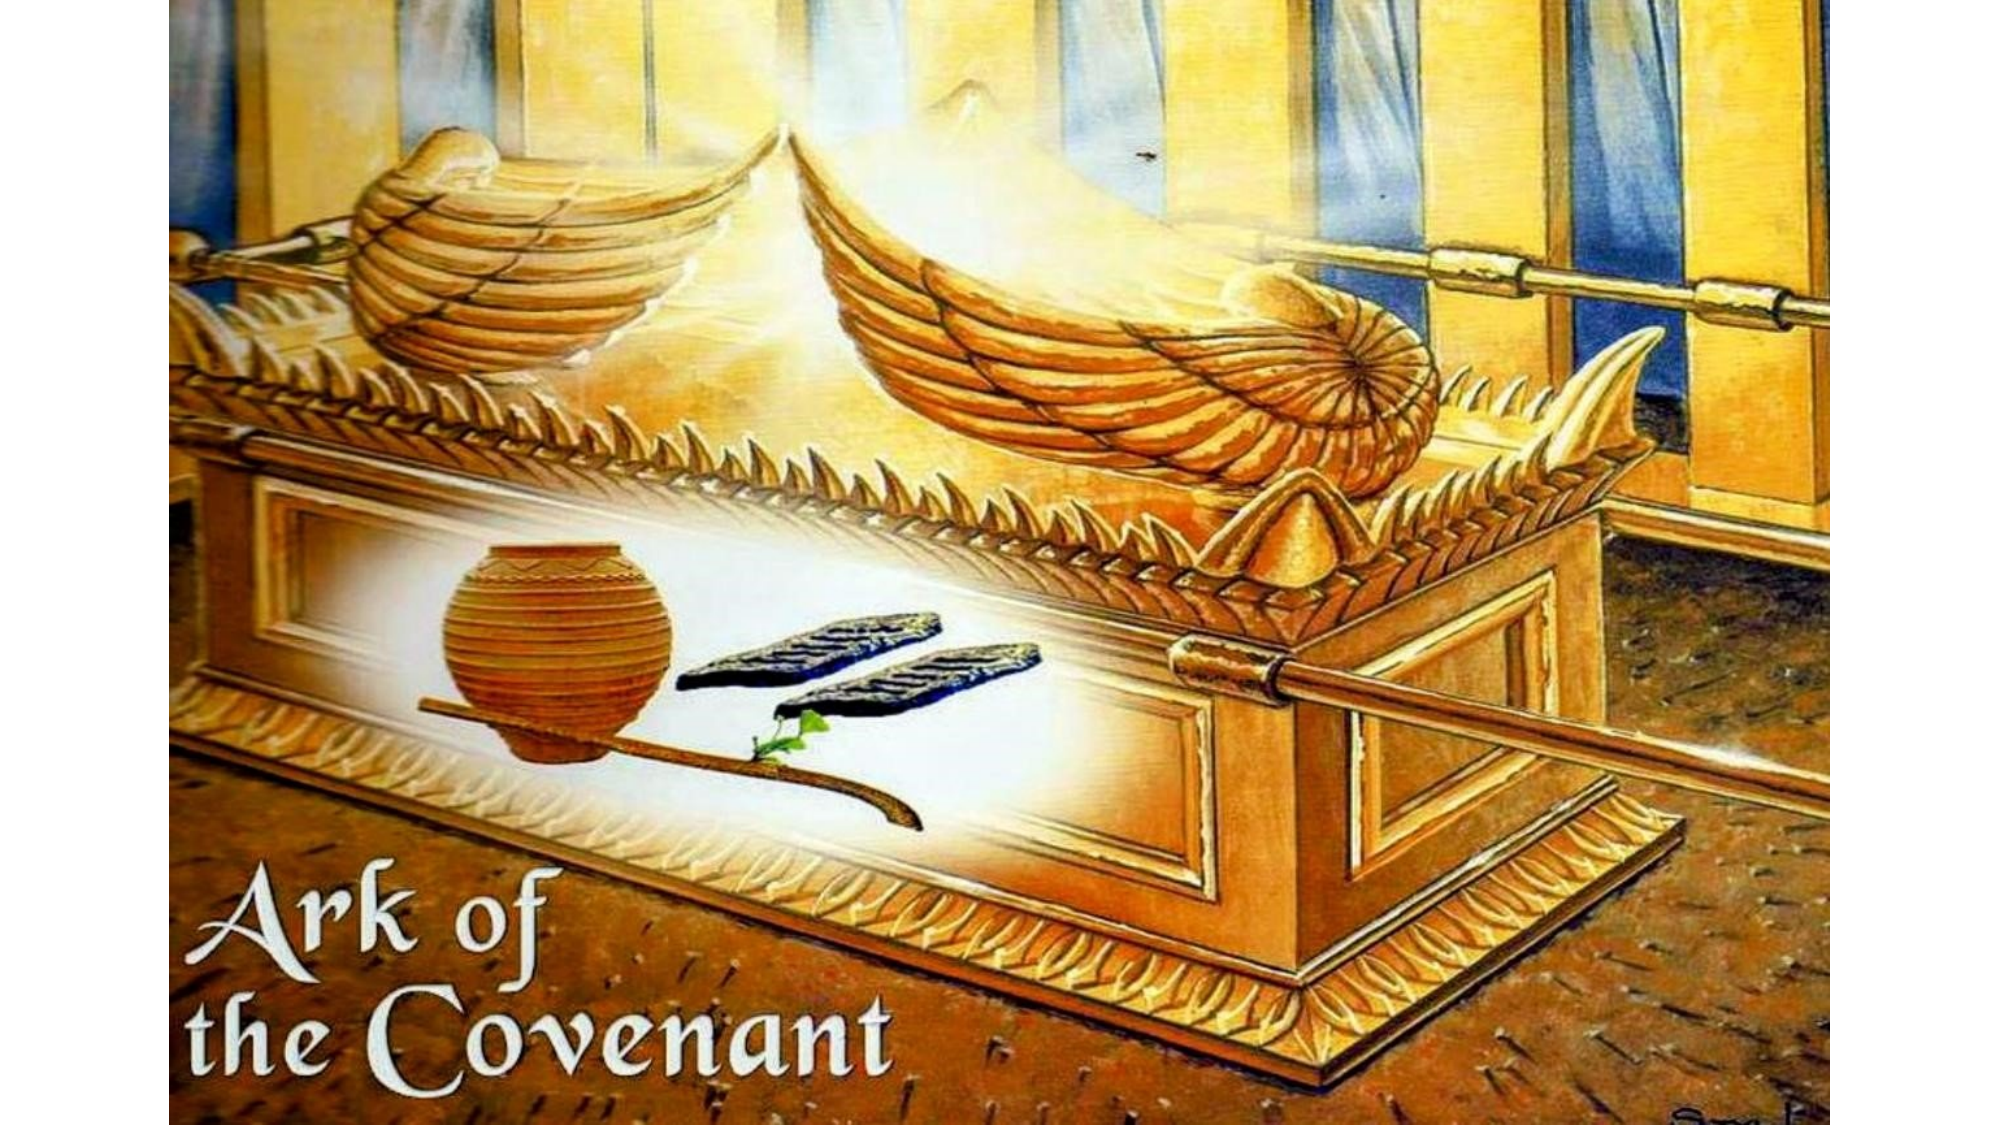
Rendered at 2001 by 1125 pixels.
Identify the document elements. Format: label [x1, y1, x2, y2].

picture [169, 0, 1830, 1125]
